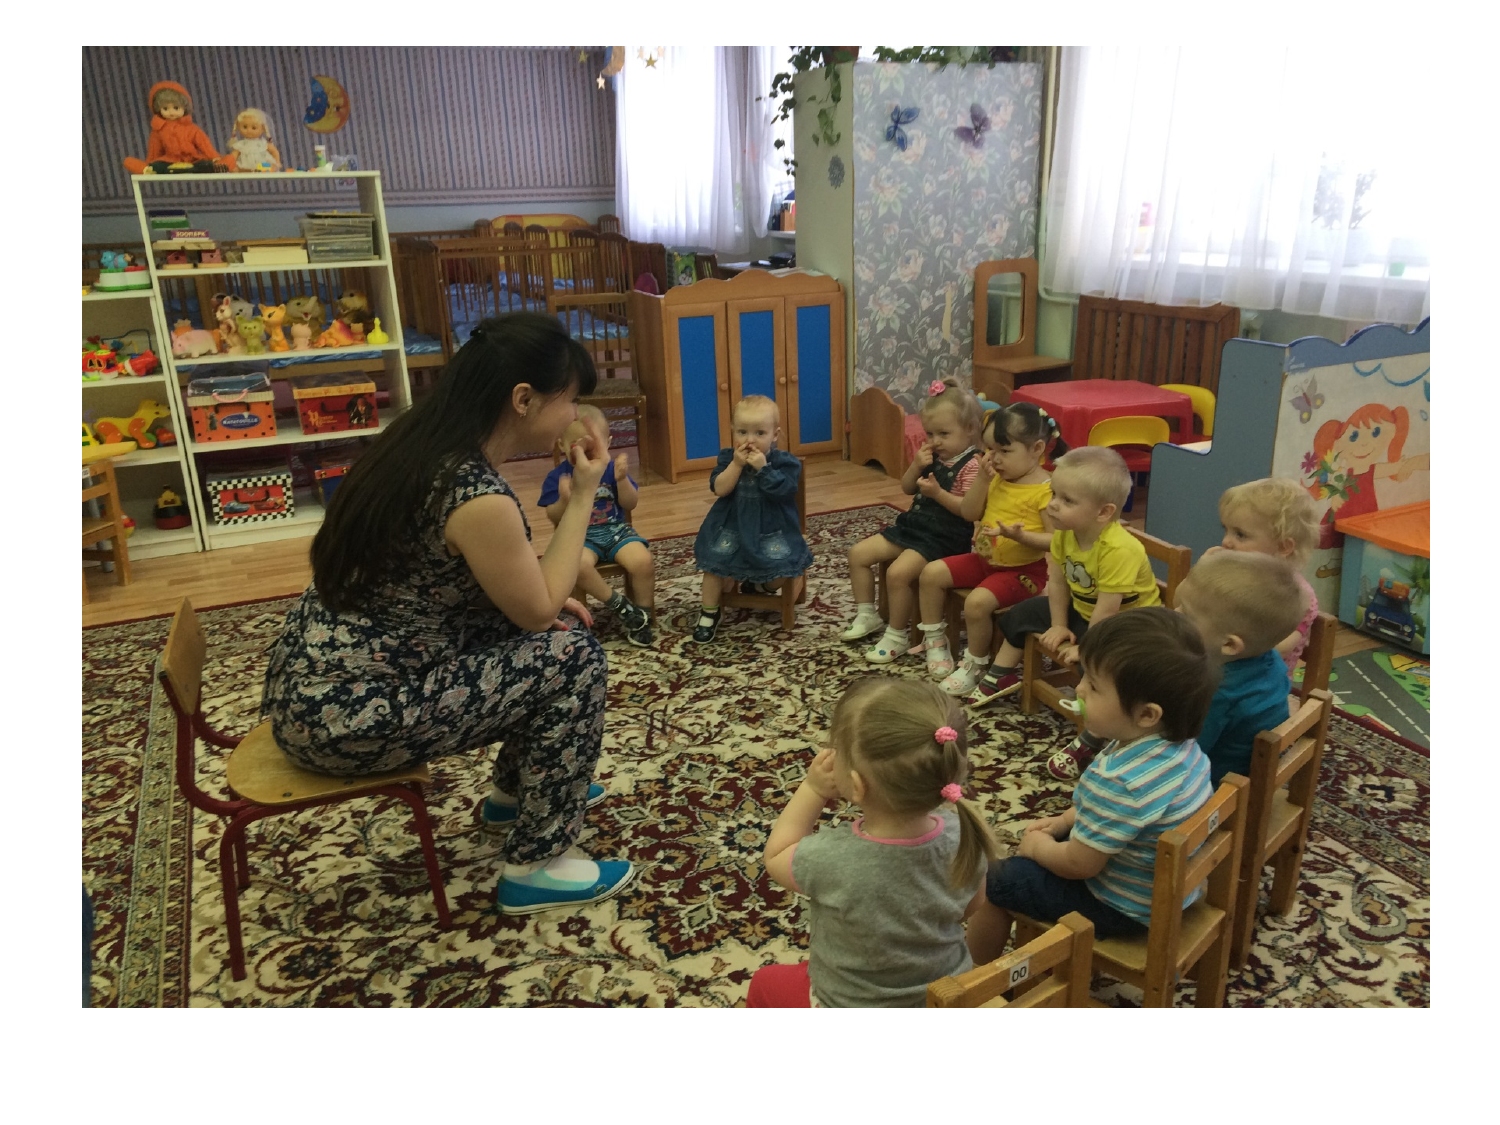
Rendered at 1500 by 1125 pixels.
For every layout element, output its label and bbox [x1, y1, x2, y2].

picture [81, 46, 1430, 1008]
